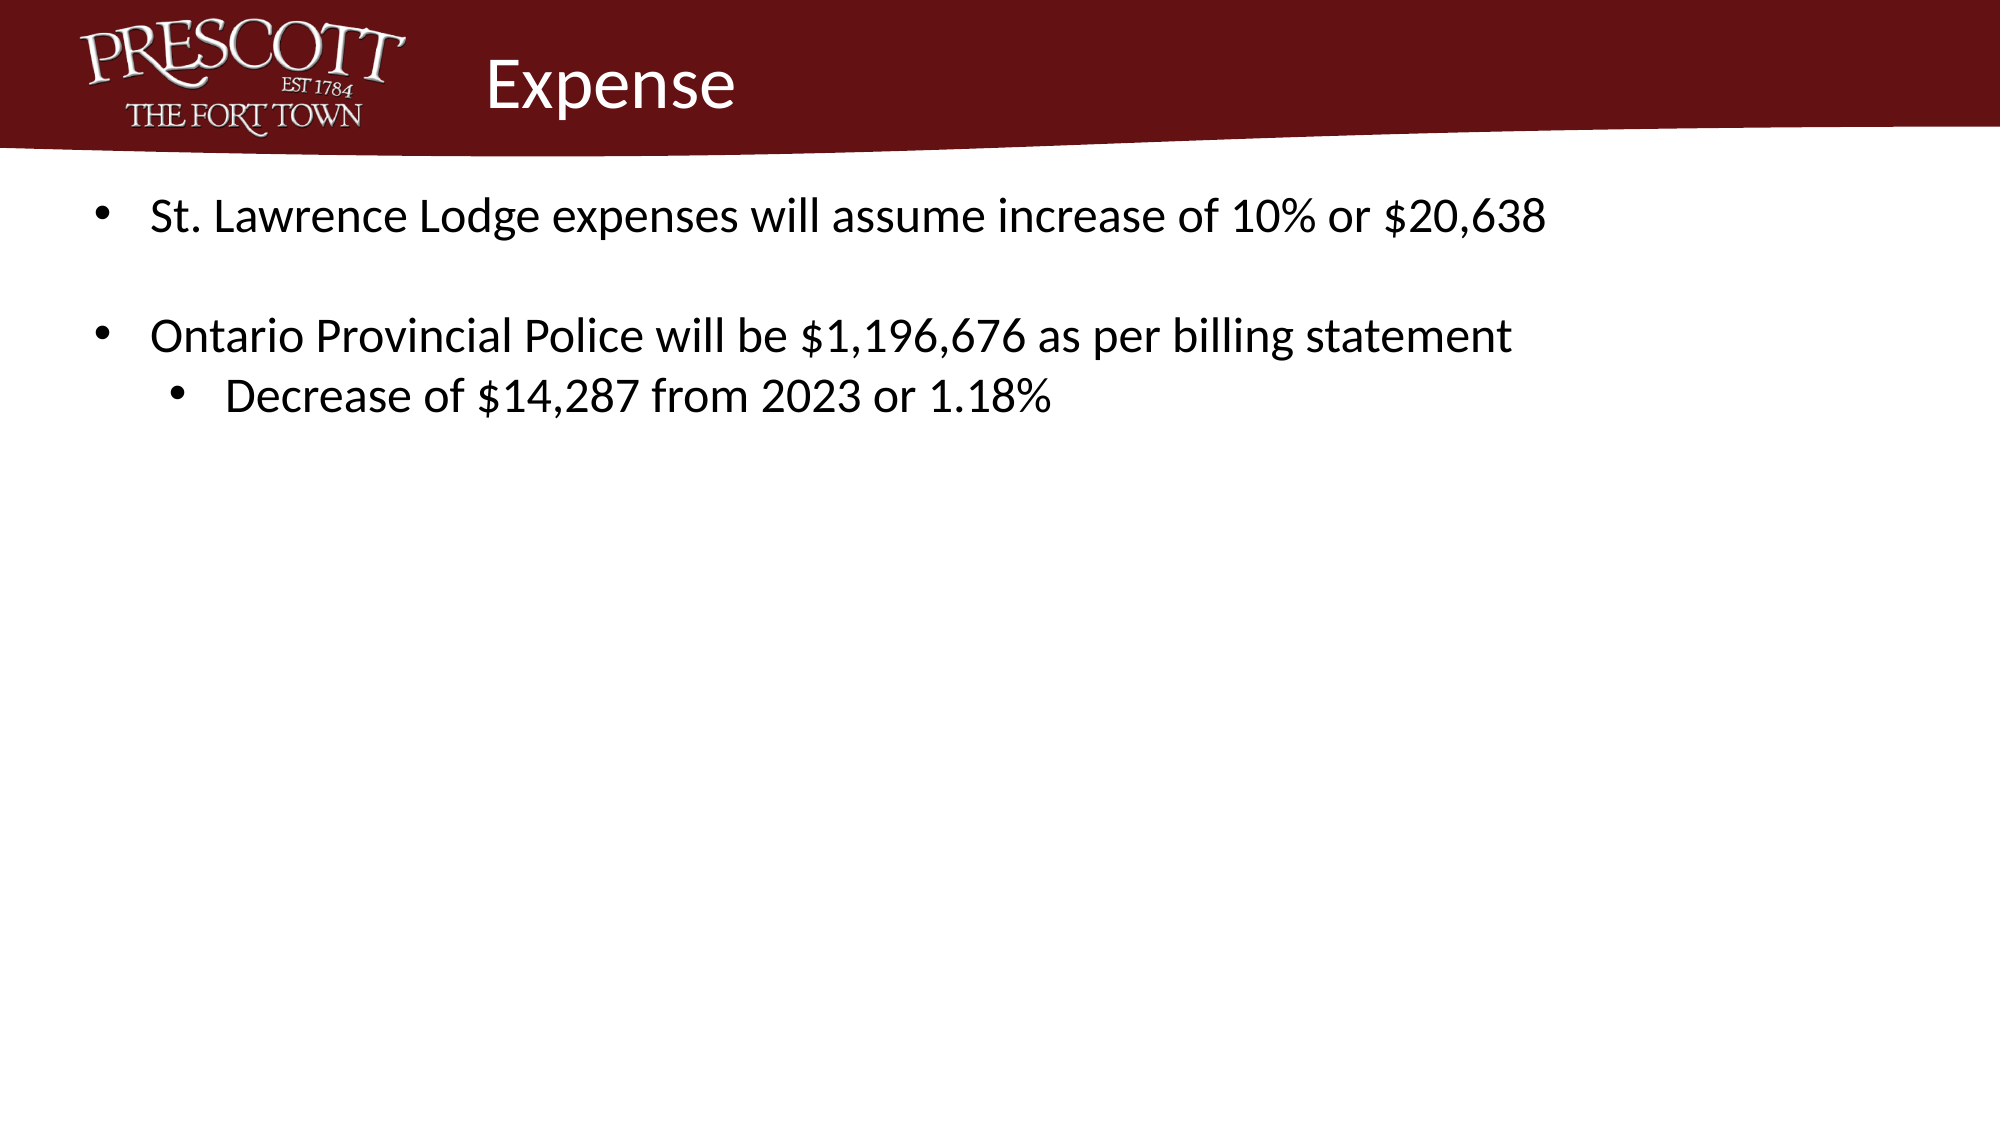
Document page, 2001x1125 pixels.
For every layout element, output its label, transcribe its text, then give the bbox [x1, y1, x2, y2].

picture [79, 17, 406, 139]
text_box Expense [470, 25, 1325, 131]
text_box St. Lawrence Lodge expenses will assume increase of 10% or $20,638 Ontario Provincial Police will be $1,196,676 as per billing statement Decrease of $14,287 from 2023 or 1.18% [79, 175, 1915, 490]
text_box [0, 0, 2000, 157]
